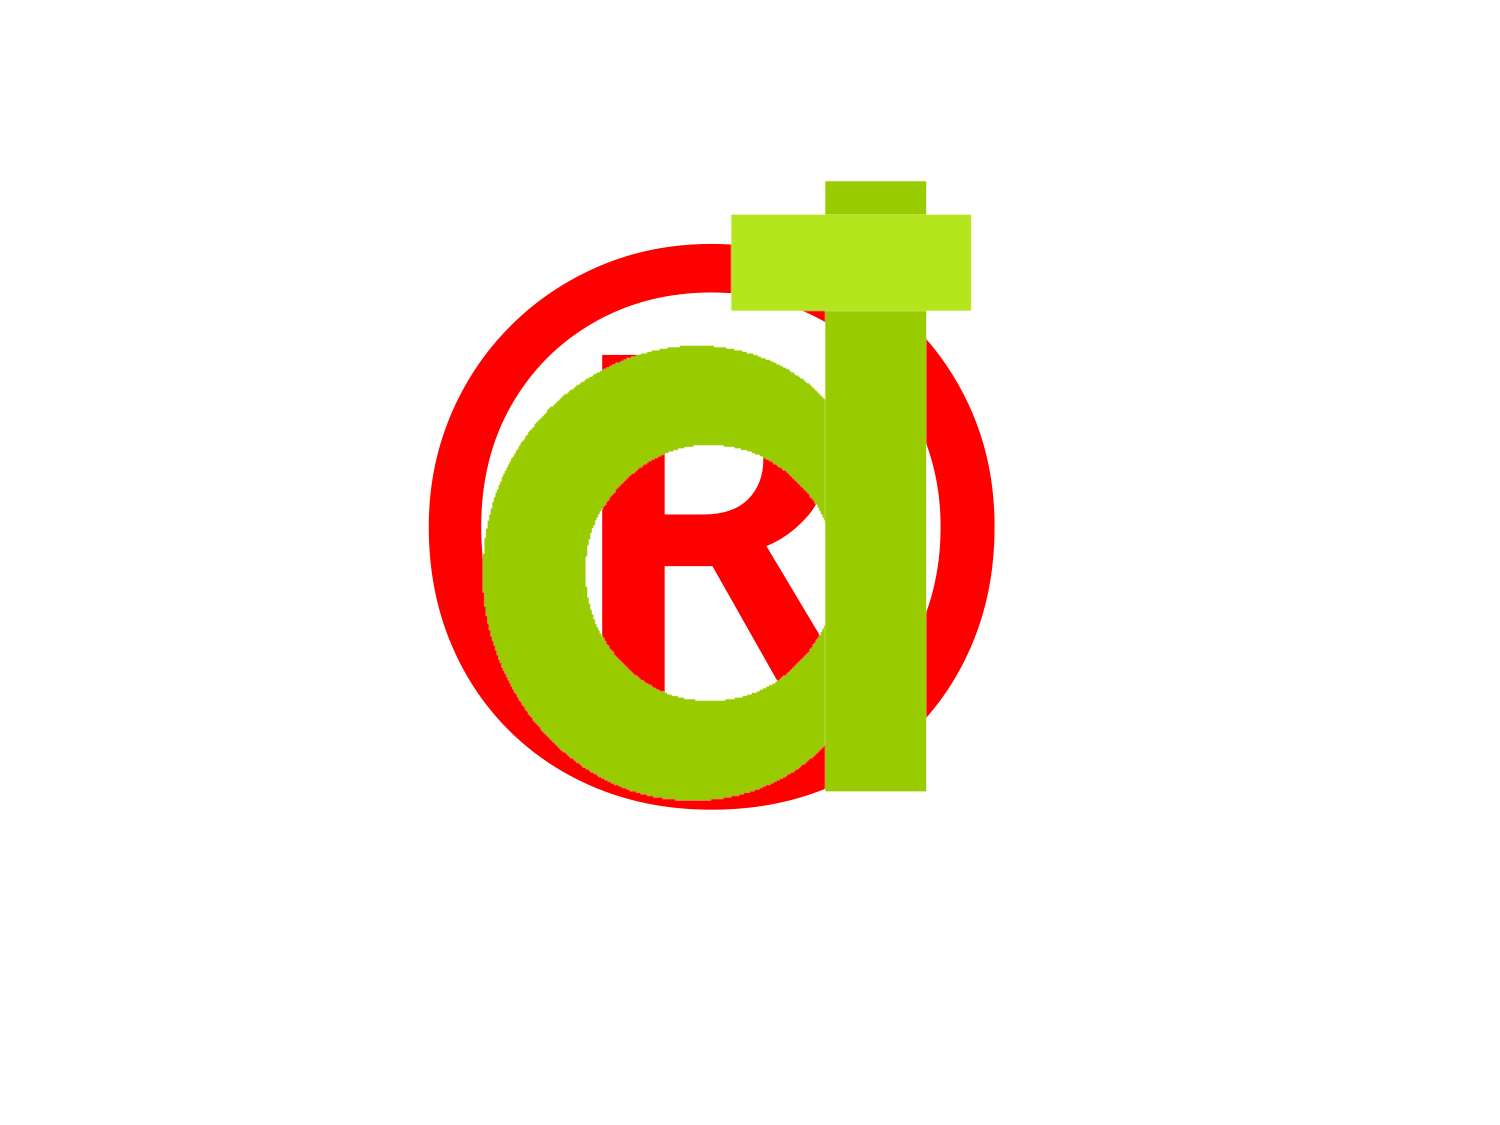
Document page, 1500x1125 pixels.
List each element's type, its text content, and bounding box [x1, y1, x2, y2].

text_box ® [362, 112, 1063, 875]
picture [464, 143, 1098, 825]
